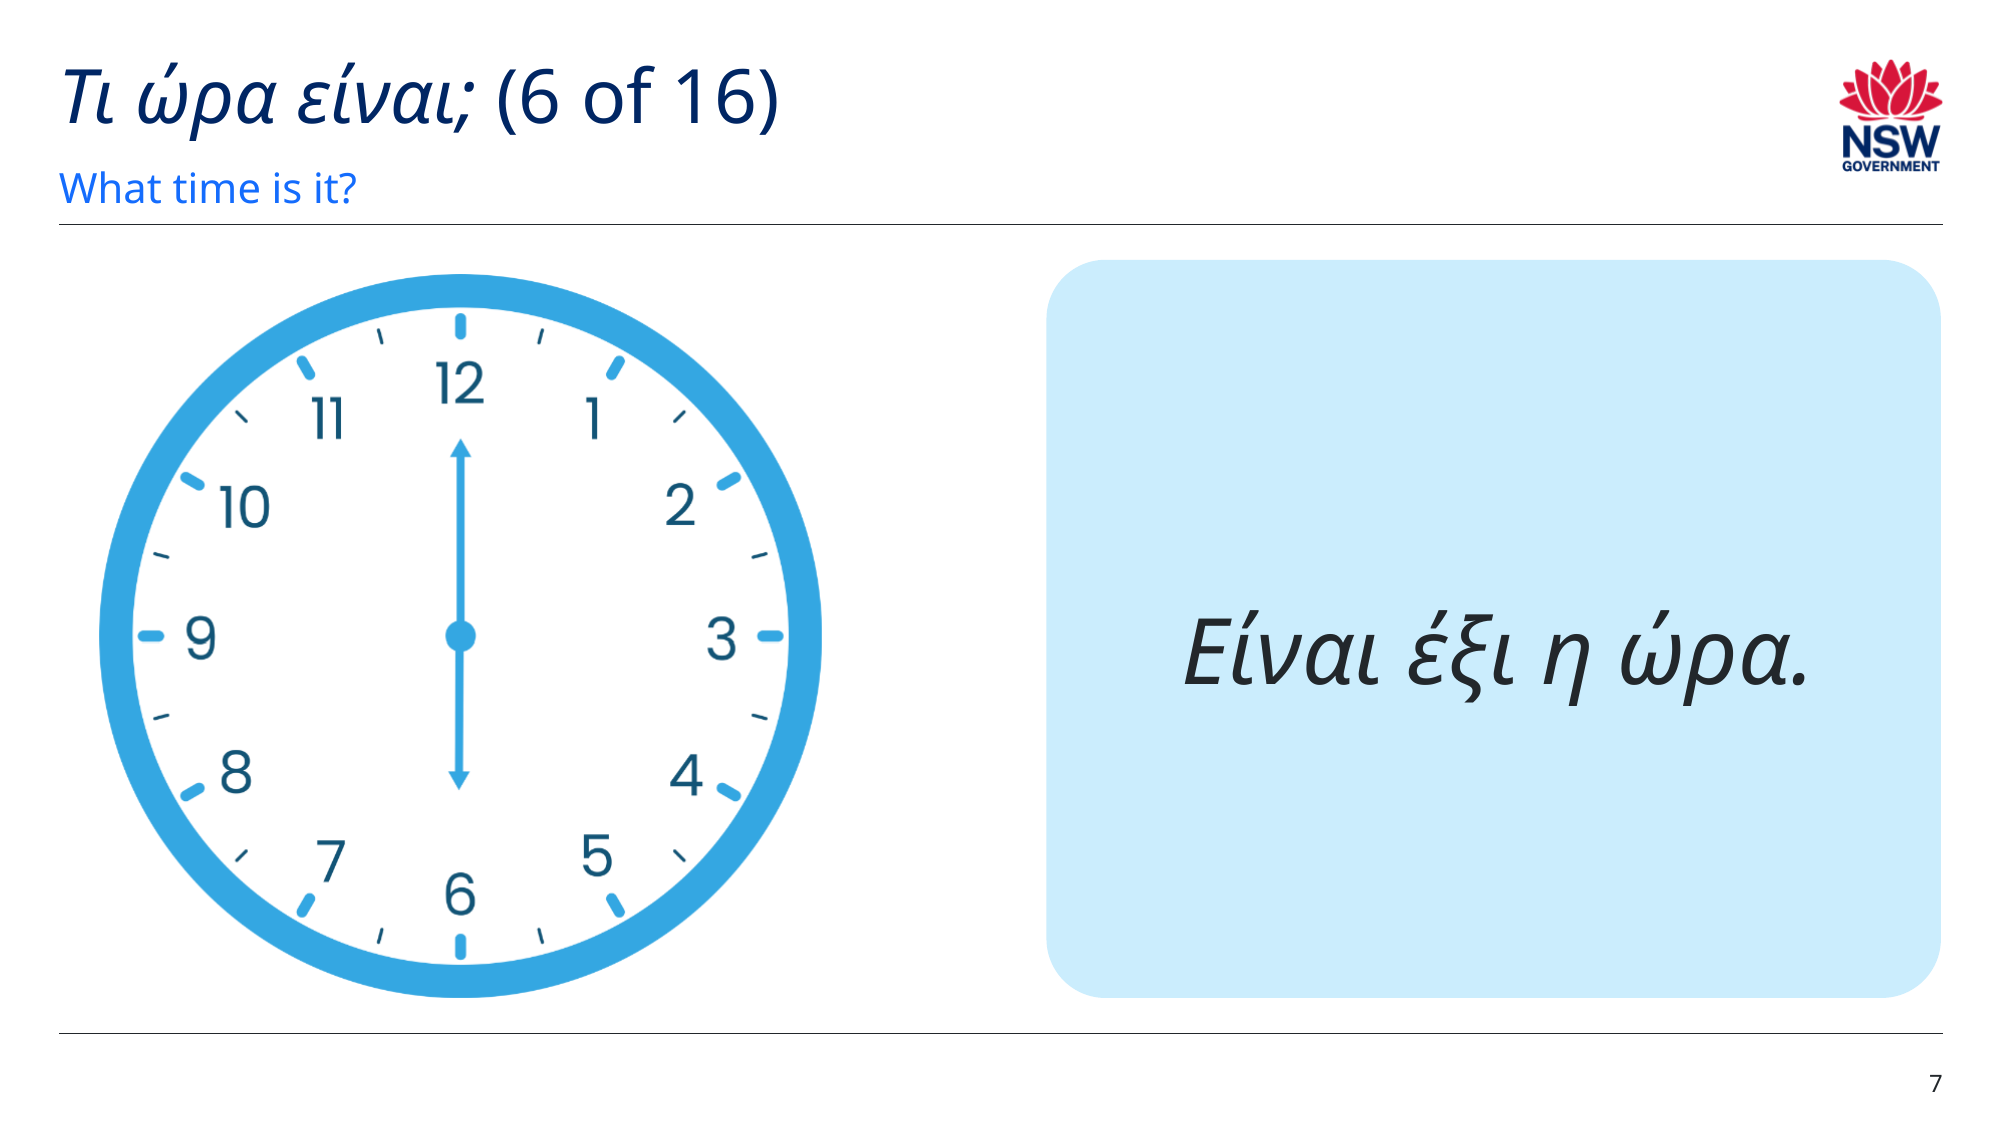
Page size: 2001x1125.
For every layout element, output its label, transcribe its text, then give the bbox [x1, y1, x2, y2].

picture [1839, 59, 1943, 172]
slide_number 7 [1824, 1068, 1943, 1099]
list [59, 263, 878, 1020]
list What time is it? [59, 161, 1713, 212]
list Είναι έξι η ώρα. [1075, 537, 1921, 746]
title Τι ώρα είναι; (6 of 16) [59, 59, 1713, 149]
